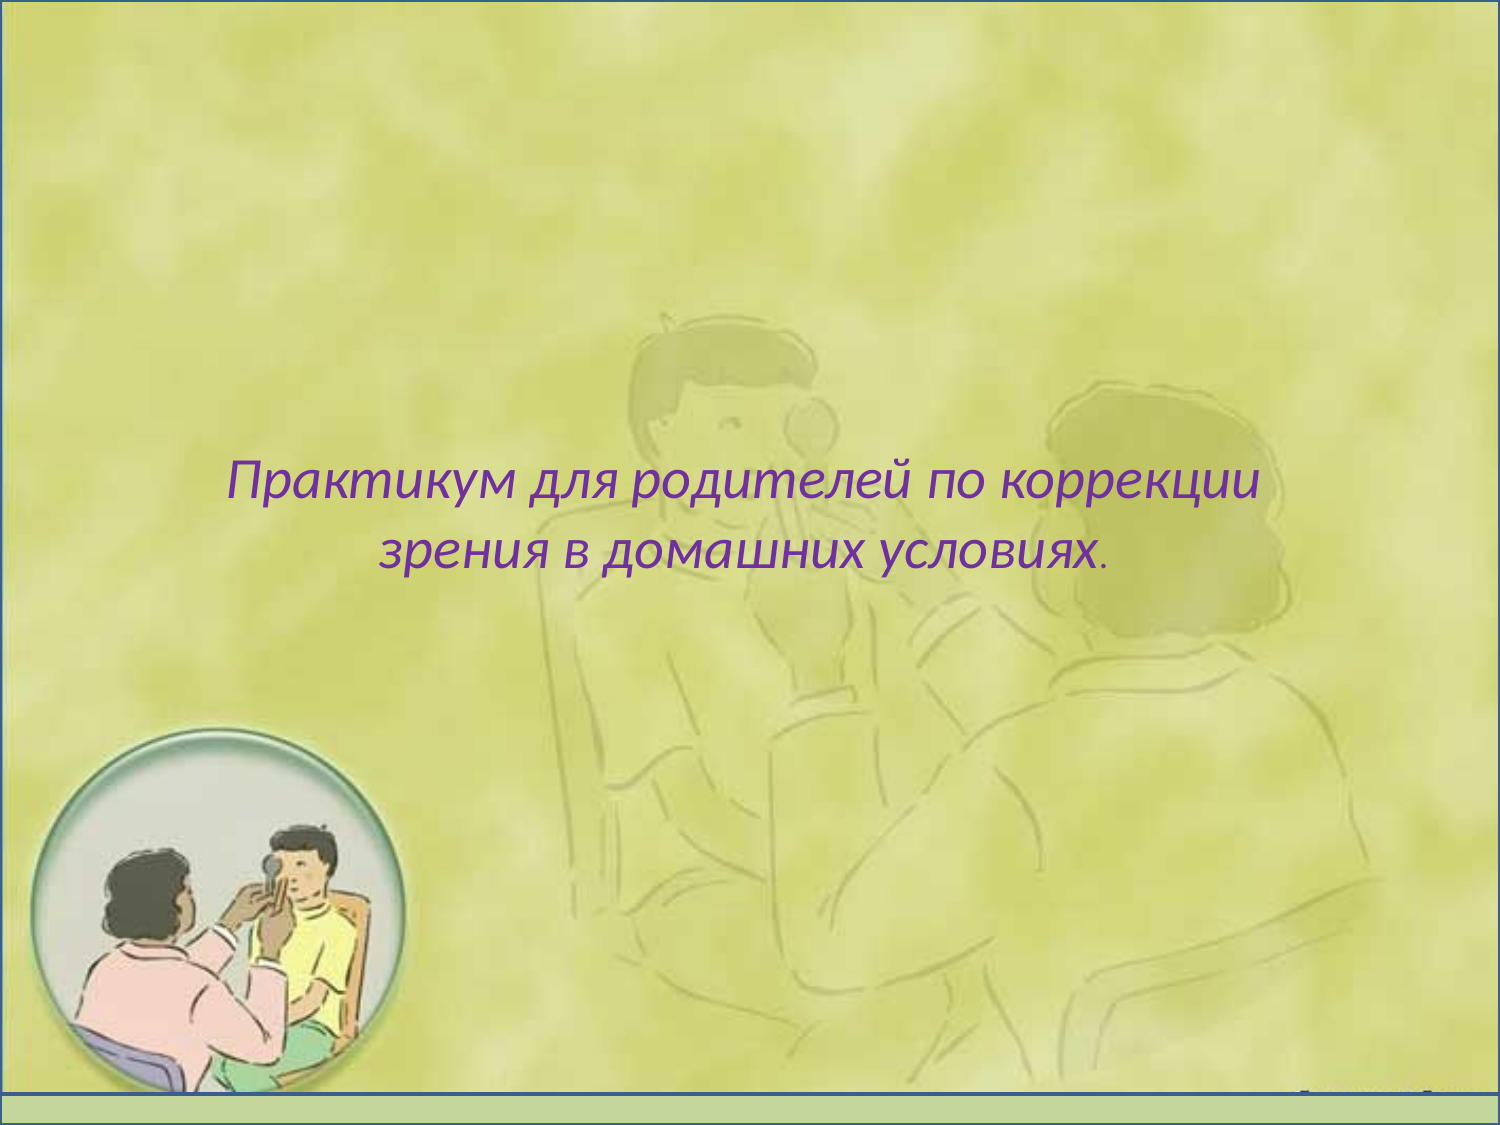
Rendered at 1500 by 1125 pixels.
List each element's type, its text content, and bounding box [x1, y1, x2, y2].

text_box [0, 1092, 1500, 1125]
text_box Практикум для родителей по коррекции зрения в домашних условиях. [135, 432, 1353, 588]
text_box [0, 0, 1500, 1092]
